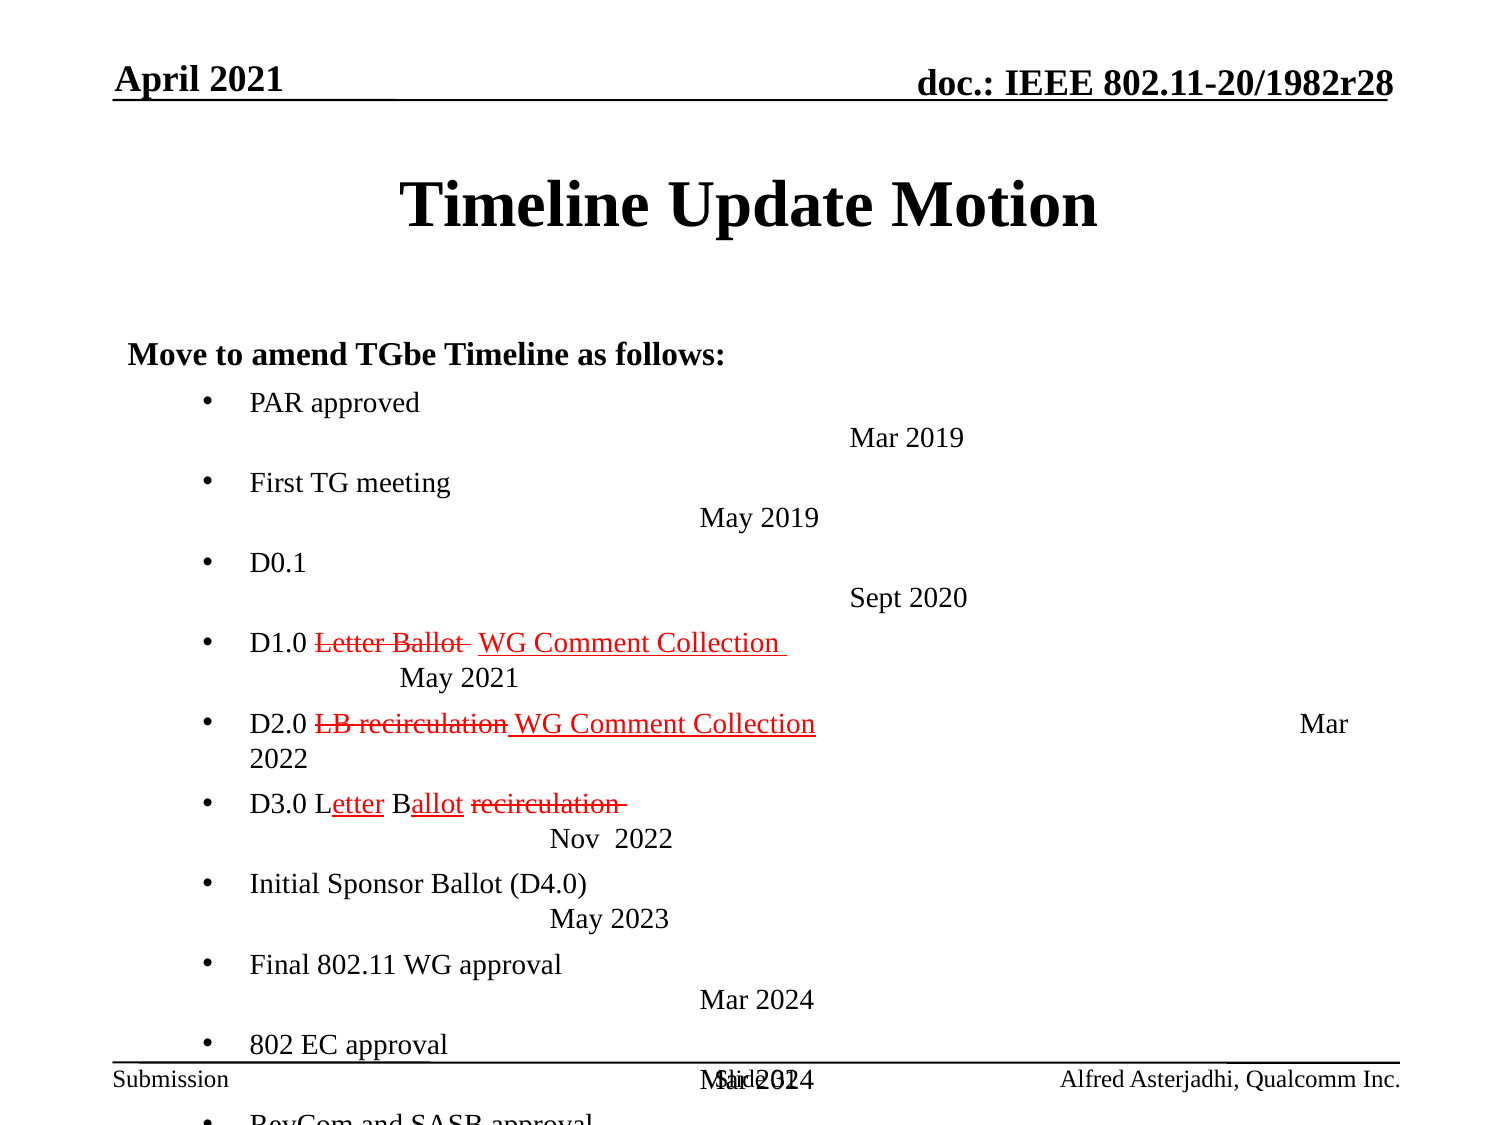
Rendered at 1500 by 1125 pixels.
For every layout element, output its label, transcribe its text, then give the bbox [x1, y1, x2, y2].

list Move to amend TGbe Timeline as follows: PAR approved Mar 2019 First TG meeting May 2019 D0.1 Sept 2020 D1.0 Letter Ballot WG Comment Collection May 2021 D2.0 LB recirculation WG Comment Collection Mar 2022 D3.0 Letter Ballot recirculation Nov 2022 Initial Sponsor Ballot (D4.0) May 2023 Final 802.11 WG approval Mar 2024 802 EC approval Mar 2024 RevCom and SASB approval May 2024 Move: Bin Tian Second: Matthew Fischer Discussion: Minor discussion on whether motion number is needed. Not necessary. Result: Approved with unanimous consent. [112, 324, 1388, 1063]
title Timeline Update Motion [112, 112, 1388, 288]
slide_number Slide 31 [712, 1061, 800, 1123]
footer Alfred Asterjadhi, Qualcomm Inc. [878, 1061, 1402, 1093]
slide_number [114, 54, 423, 100]
